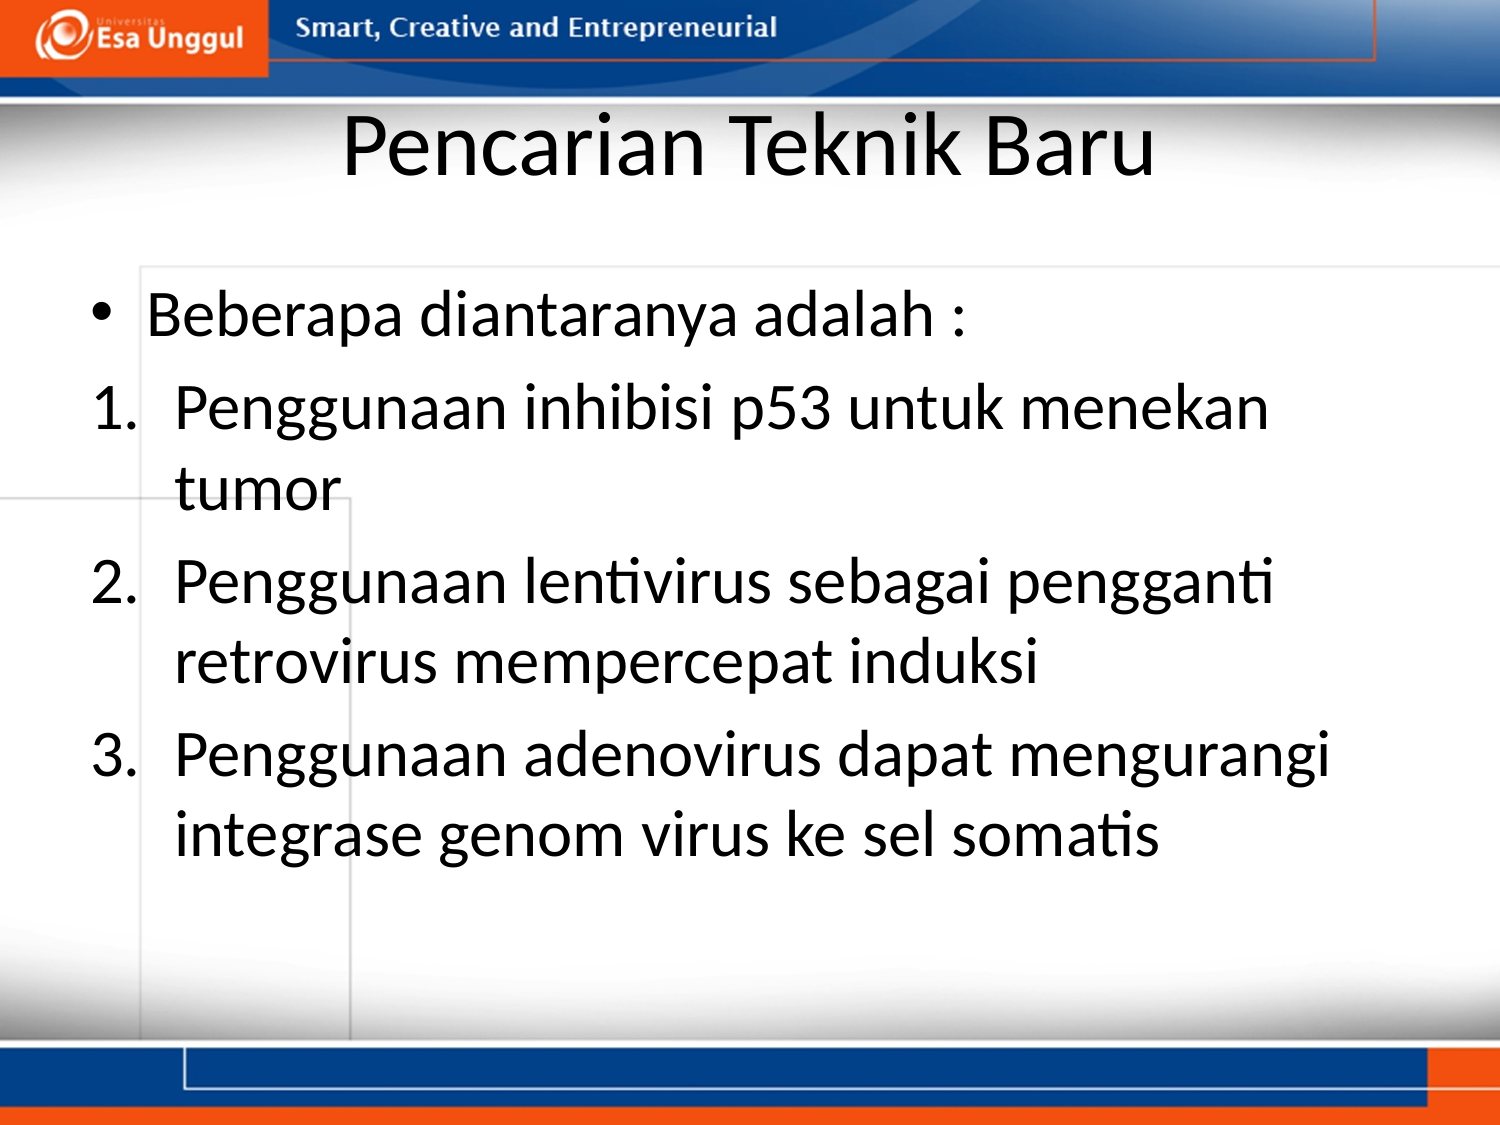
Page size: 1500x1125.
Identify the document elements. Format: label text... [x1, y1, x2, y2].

picture [0, 0, 1500, 1125]
list Beberapa diantaranya adalah : Penggunaan inhibisi p53 untuk menekan tumor Penggunaan lentivirus sebagai pengganti retrovirus mempercepat induksi Penggunaan adenovirus dapat mengurangi integrase genom virus ke sel somatis [75, 262, 1425, 1005]
title Pencarian Teknik Baru [75, 45, 1425, 233]
